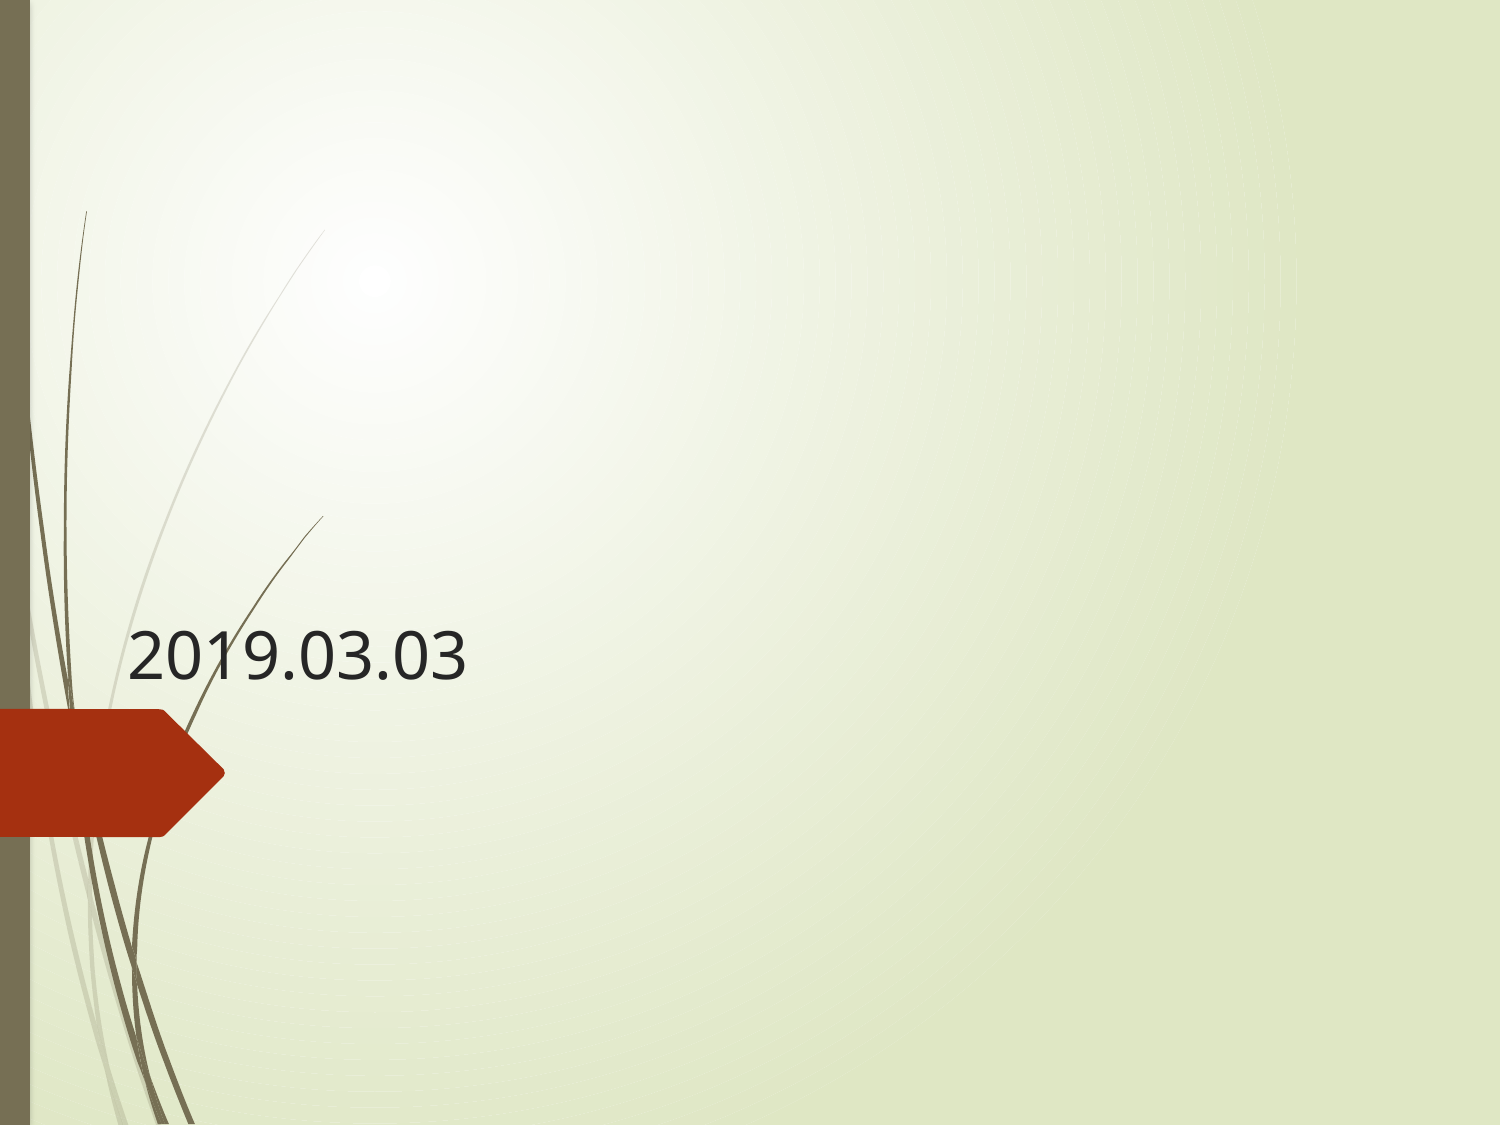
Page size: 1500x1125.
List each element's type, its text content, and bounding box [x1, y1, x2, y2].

title 2019.03.03 [112, 324, 1388, 700]
